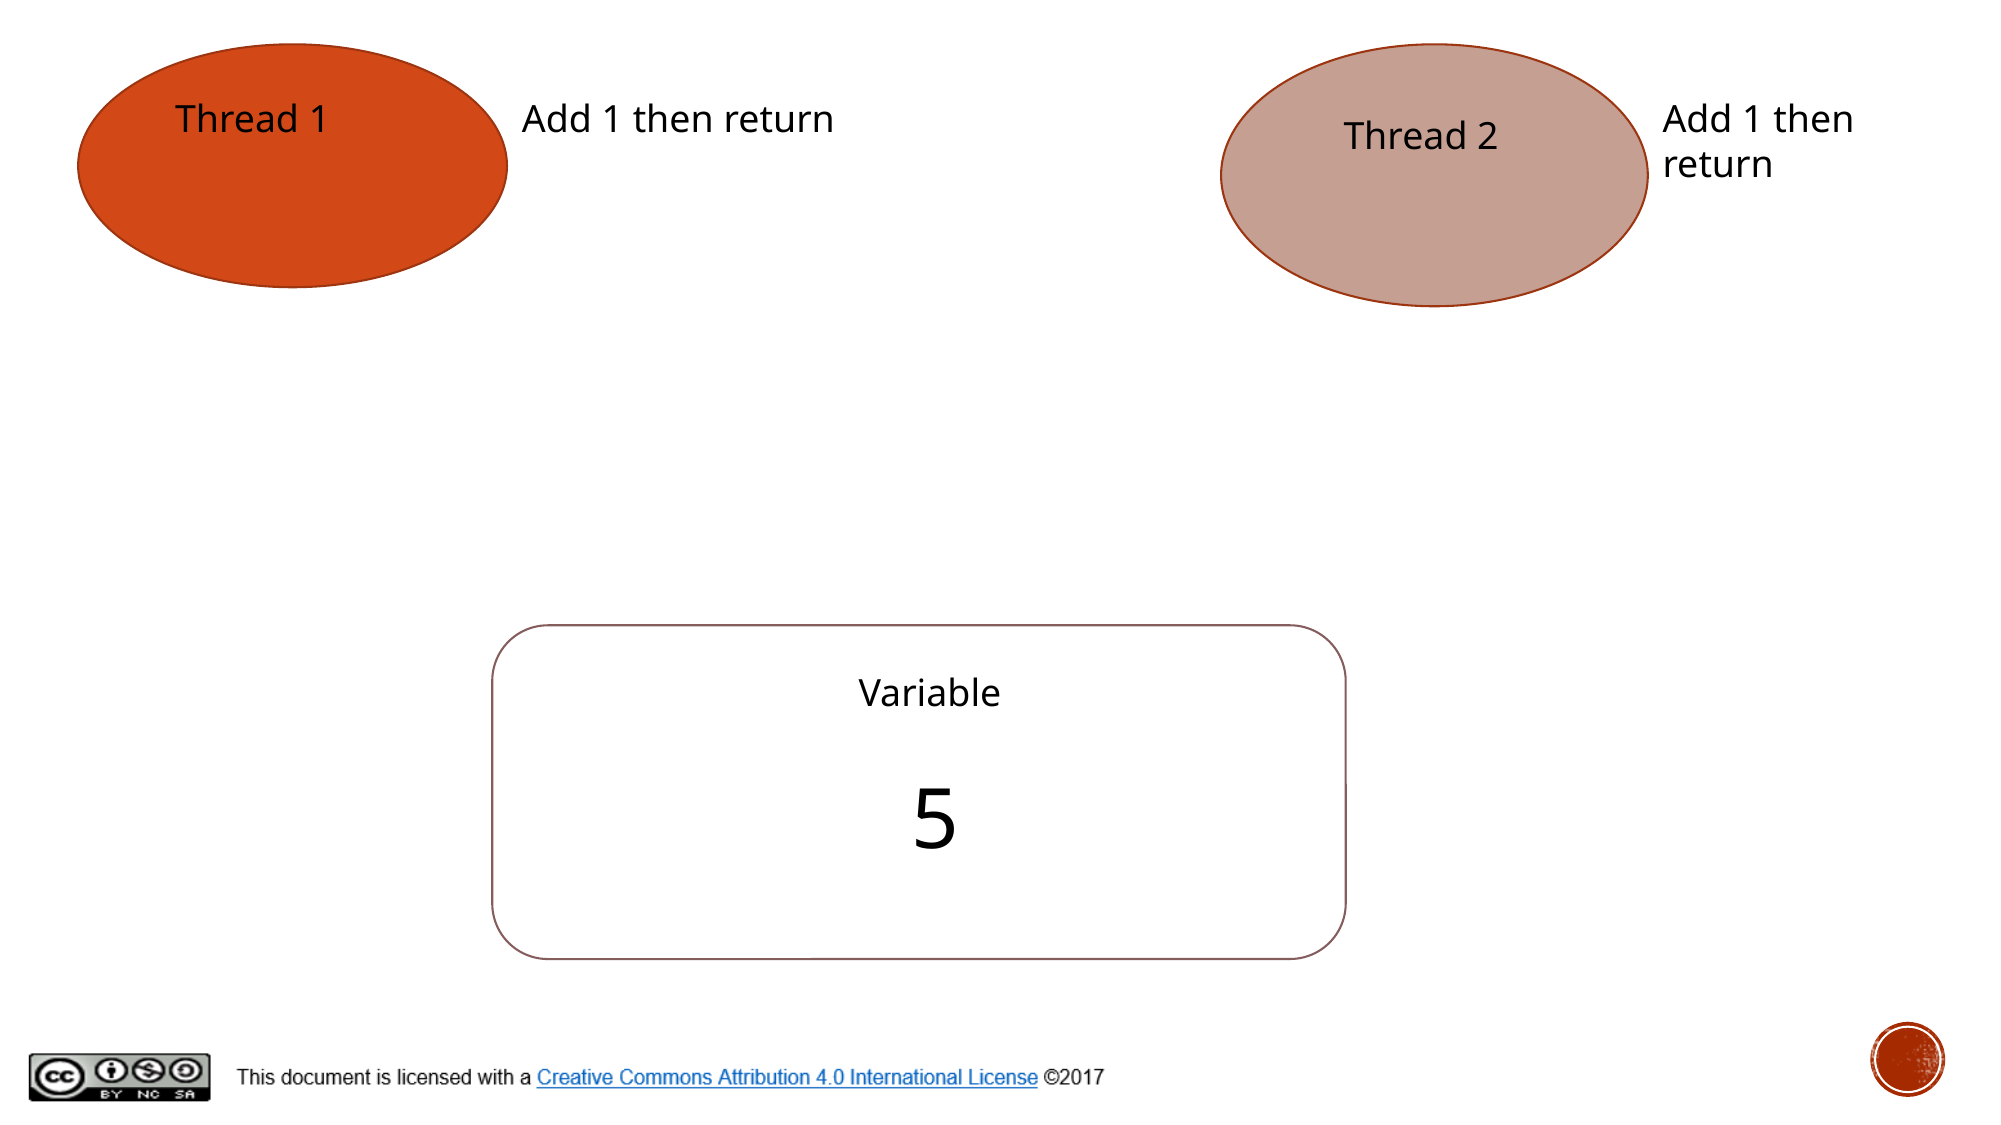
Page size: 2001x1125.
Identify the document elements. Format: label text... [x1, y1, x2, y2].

text_box Add 1 then return [507, 87, 852, 147]
picture [20, 1038, 1128, 1117]
text_box Variable [591, 661, 1279, 721]
text_box [1220, 43, 1648, 308]
text_box [77, 43, 509, 289]
text_box Add 1 then return [1647, 87, 1944, 192]
text_box [491, 624, 1347, 961]
text_box Thread 1 [160, 87, 425, 147]
text_box 5 [796, 757, 1074, 873]
text_box Thread 2 [1328, 105, 1647, 165]
